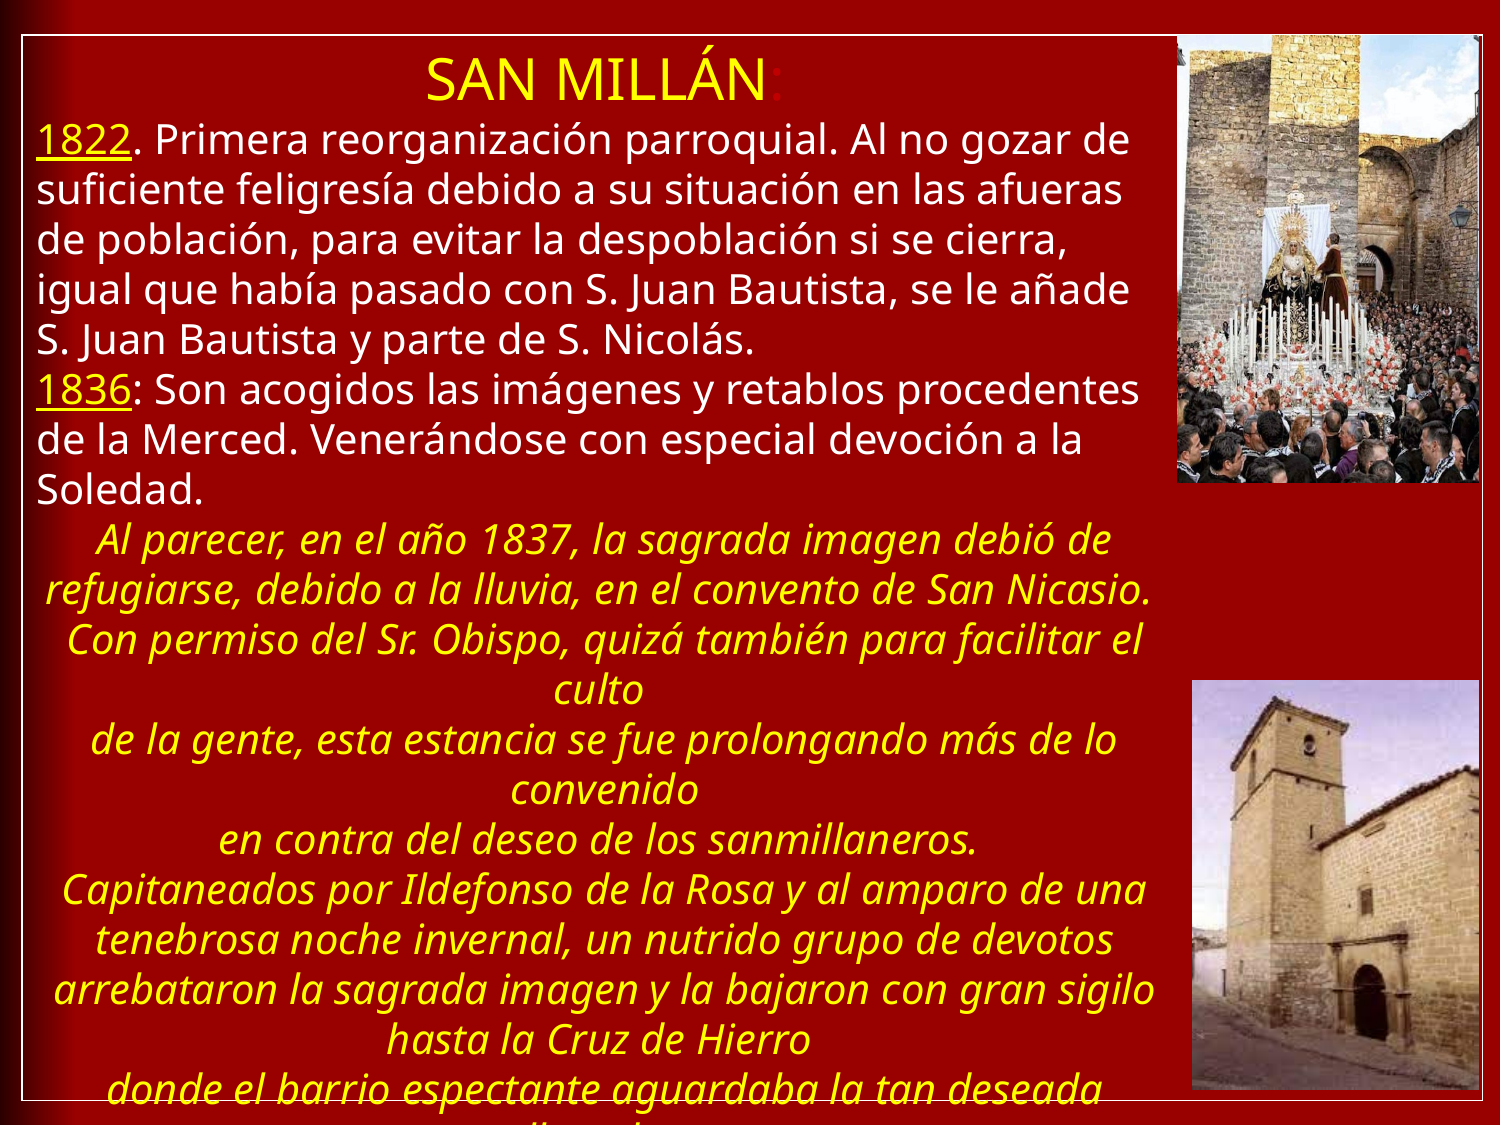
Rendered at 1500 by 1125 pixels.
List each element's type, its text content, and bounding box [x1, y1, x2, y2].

text_box SAN MILLÁN: 1822. Primera reorganización parroquial. Al no gozar de suficiente feligresía debido a su situación en las afueras de población, para evitar la despoblación si se cierra, igual que había pasado con S. Juan Bautista, se le añade S. Juan Bautista y parte de S. Nicolás. 1836: Son acogidos las imágenes y retablos procedentes de la Merced. Venerándose con especial devoción a la Soledad. Al parecer, en el año 1837, la sagrada imagen debió de refugiarse, debido a la lluvia, en el convento de San Nicasio. Con permiso del Sr. Obispo, quizá también para facilitar el culto de la gente, esta estancia se fue prolongando más de lo convenido en contra del deseo de los sanmillaneros. Capitaneados por Ildefonso de la Rosa y al amparo de una tenebrosa noche invernal, un nutrido grupo de devotos arrebataron la sagrada imagen y la bajaron con gran sigilo hasta la Cruz de Hierro donde el barrio espectante aguardaba la tan deseada llegada, recibiéndola con el grito “ya es nuestra”. 1842. Con la nueva división eclesiástica (sólo 4 parroquias), las feligresías de San Millán y Santo Tomás son agregadas a la de S. Pablo, trasladándose a ella los archivos, y cuadros de ambas. [21, 35, 1189, 1125]
picture [1177, 35, 1479, 483]
picture [1192, 680, 1479, 1090]
text_box [1189, 35, 1483, 1101]
